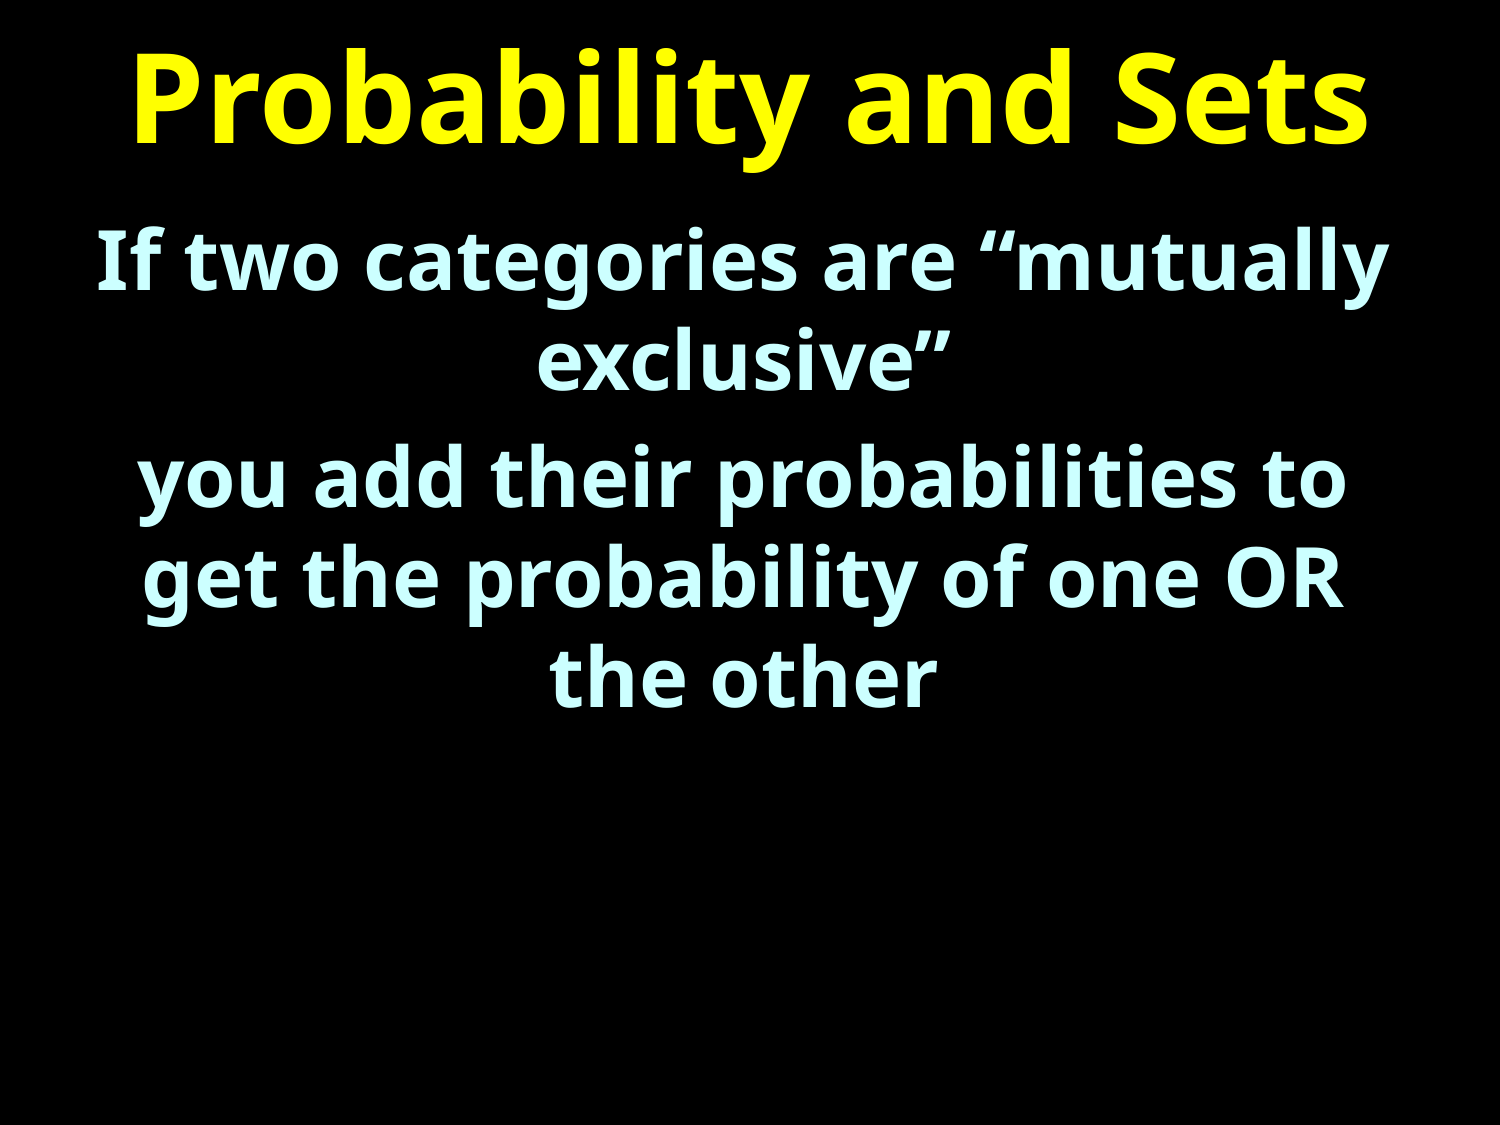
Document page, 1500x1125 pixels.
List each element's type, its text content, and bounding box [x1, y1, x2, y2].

title Probability and Sets [0, 0, 1500, 188]
list If two categories are “mutually exclusive” you add their probabilities to get the probability of one OR the other [50, 200, 1438, 1125]
